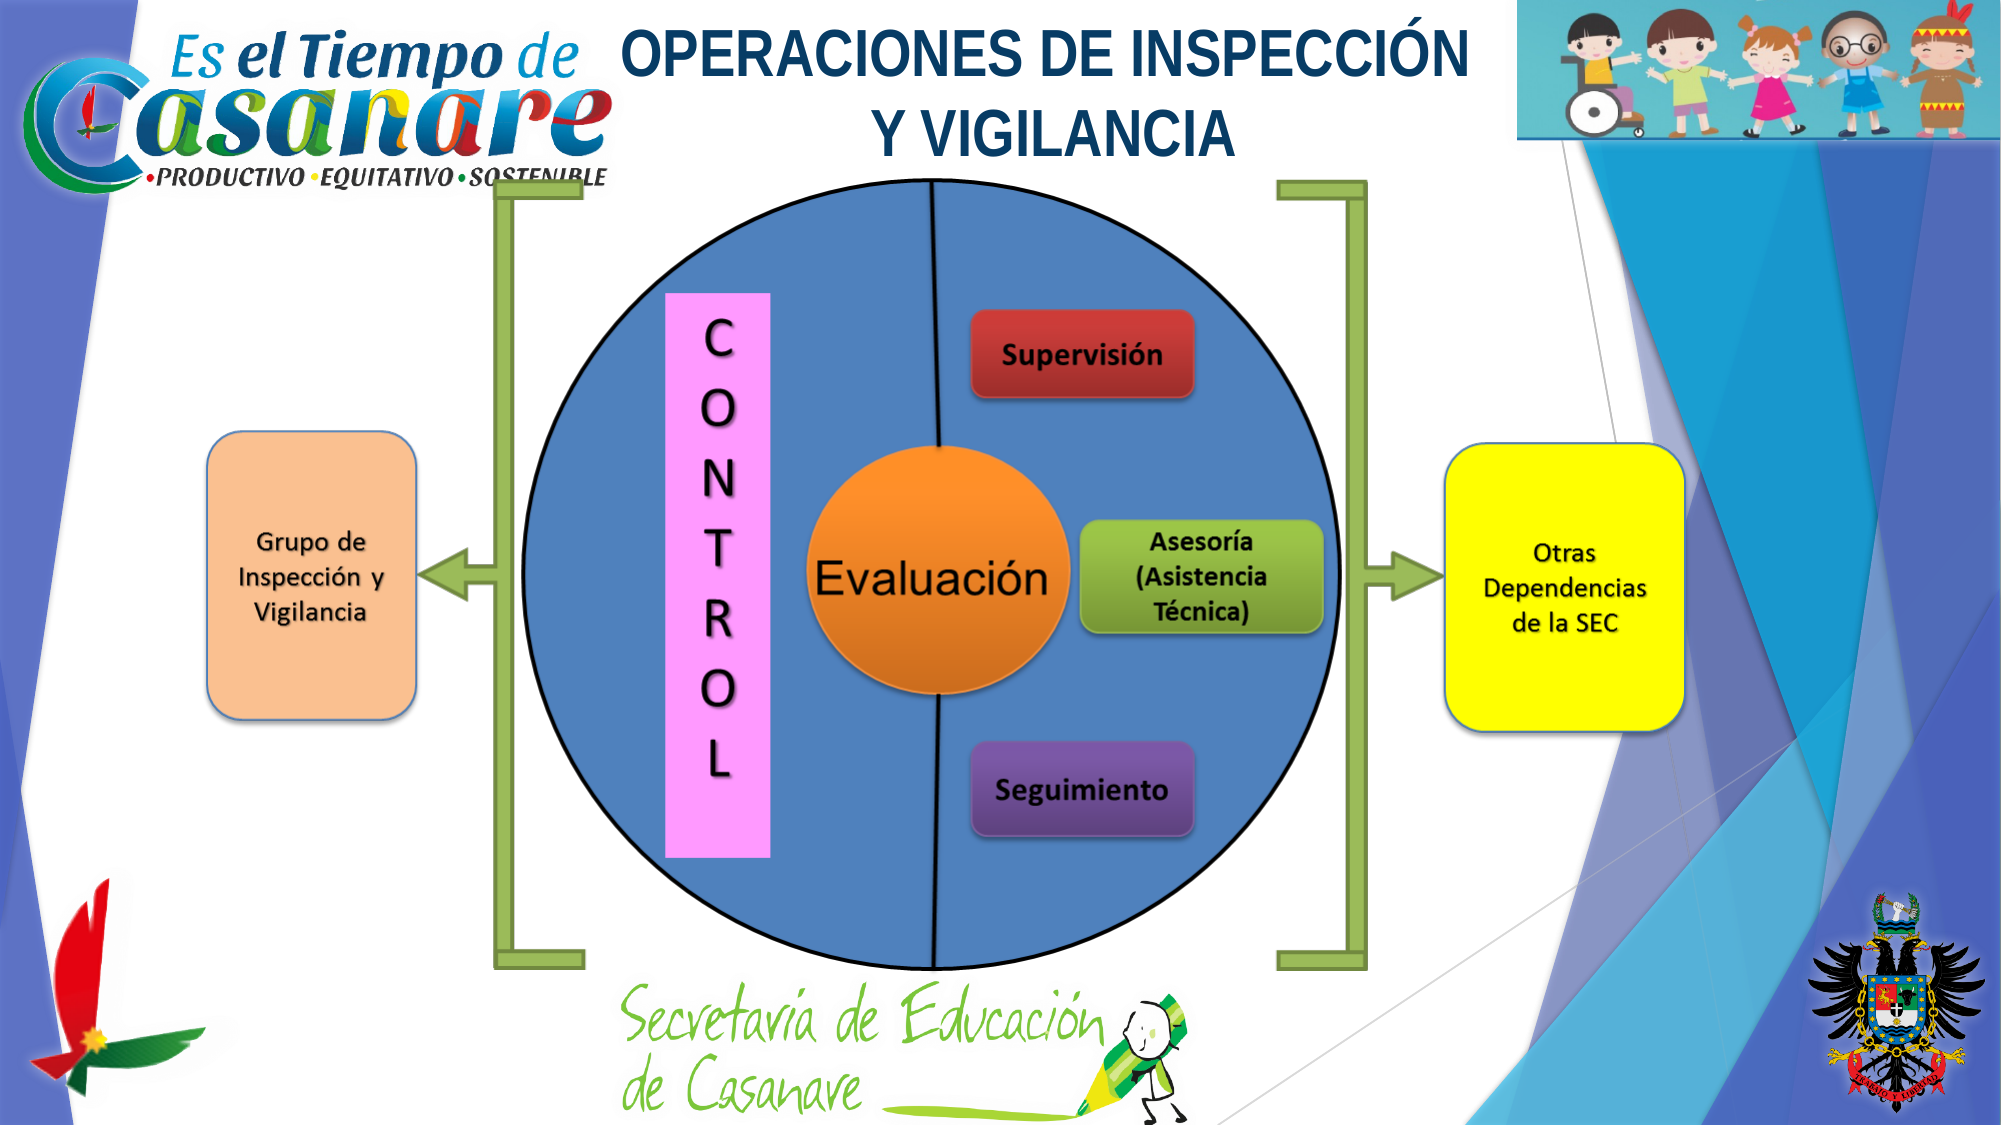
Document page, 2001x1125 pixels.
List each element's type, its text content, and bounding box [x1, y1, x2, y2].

picture [1495, 0, 2001, 162]
text_box OPERACIONES DE INSPECCIÓN Y VIGILANCIA [488, 2, 1604, 176]
picture [0, 4, 1694, 1125]
picture [1781, 865, 2001, 1125]
